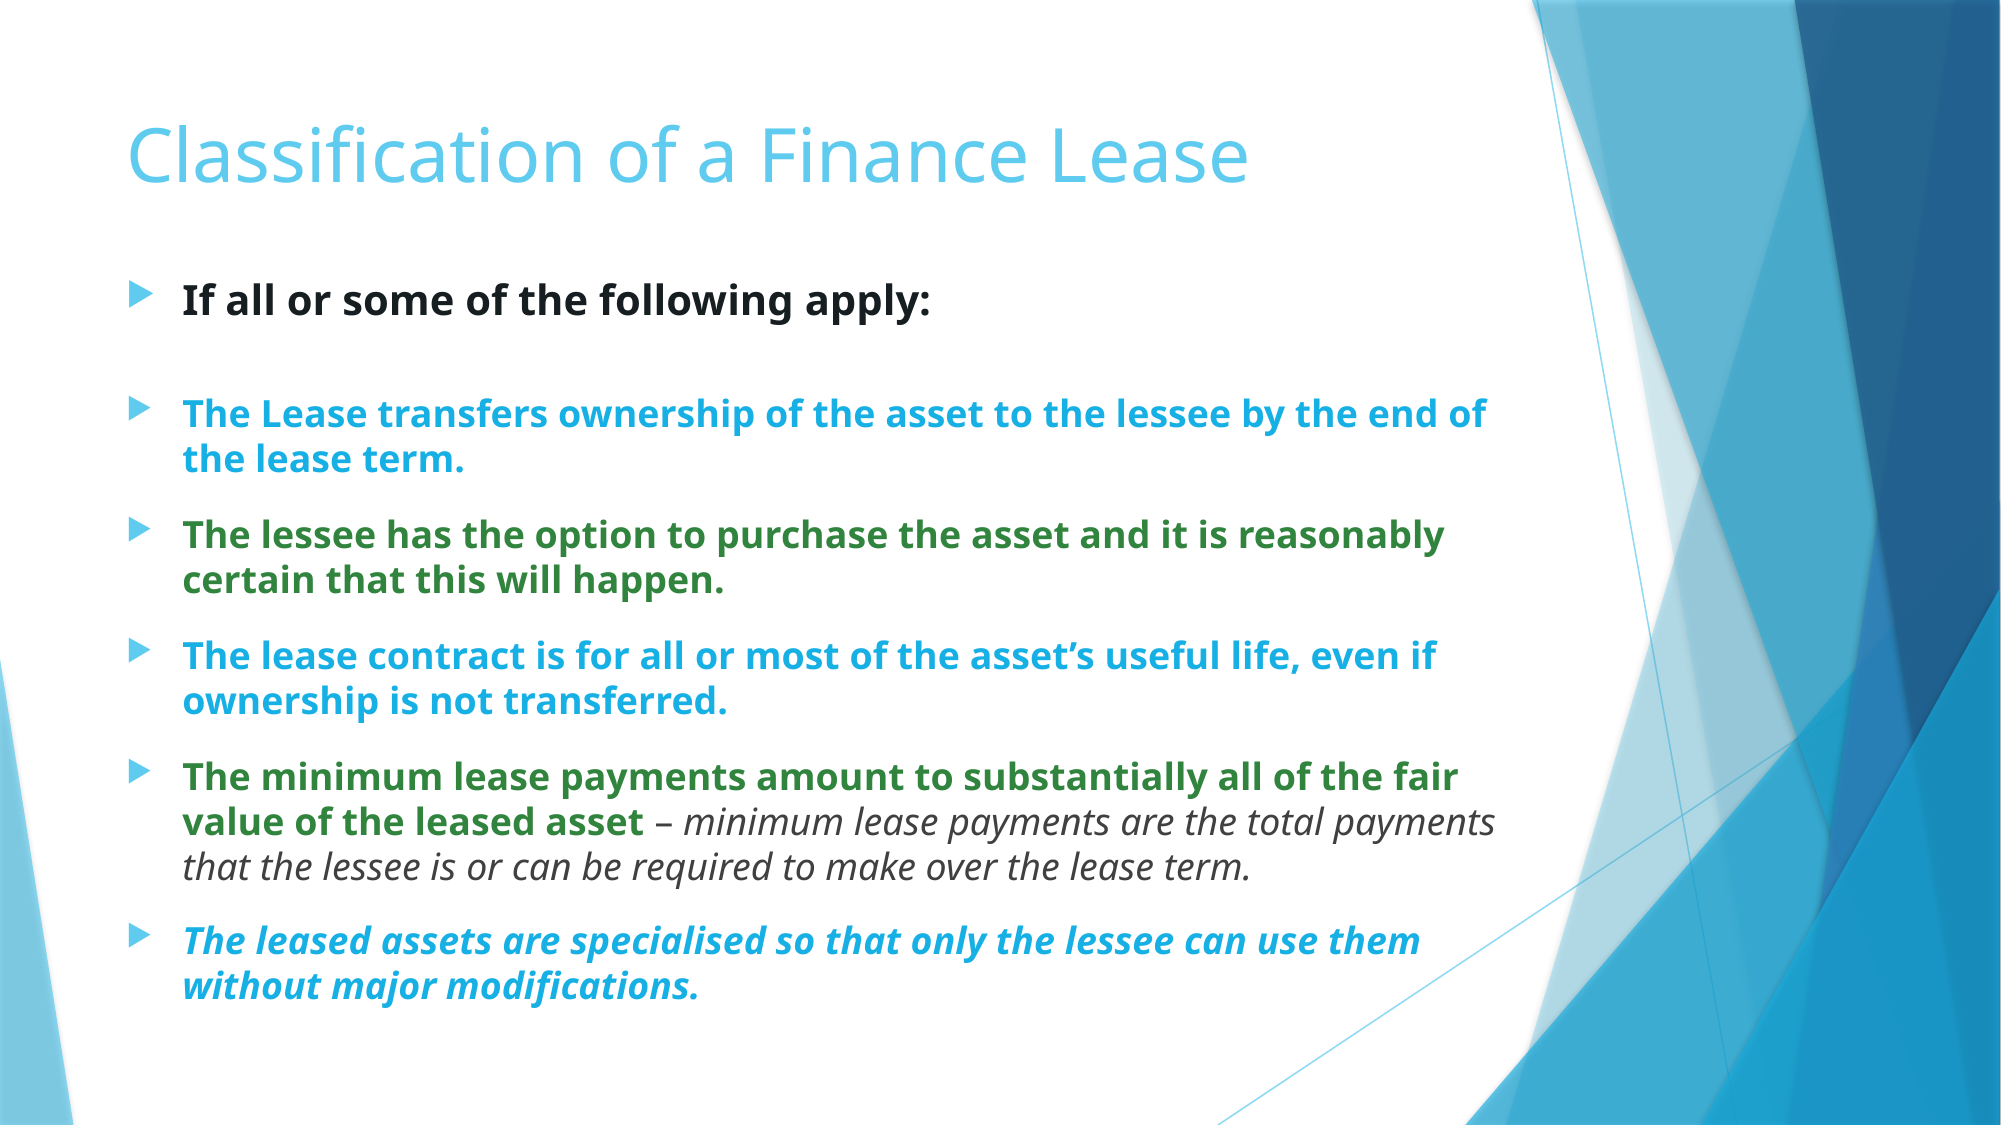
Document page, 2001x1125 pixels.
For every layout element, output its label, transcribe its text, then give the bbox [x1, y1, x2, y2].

text_box The minimum lease payments amount to substantially all of the fair value of the leased asset – minimum lease payments are the total payments that the lessee is or can be required to make over the lease term. [111, 745, 1522, 909]
text_box The leased assets are specialised so that only the lessee can use them without major modifications. [111, 909, 1522, 1028]
text_box The Lease transfers ownership of the asset to the lessee by the end of the lease term. [111, 382, 1522, 503]
list If all or some of the following apply: [111, 266, 1522, 382]
text_box The lessee has the option to purchase the asset and it is reasonably certain that this will happen. [111, 503, 1522, 624]
title Classification of a Finance Lease [111, 99, 1522, 266]
text_box The lease contract is for all or most of the asset’s useful life, even if ownership is not transferred. [111, 624, 1522, 745]
